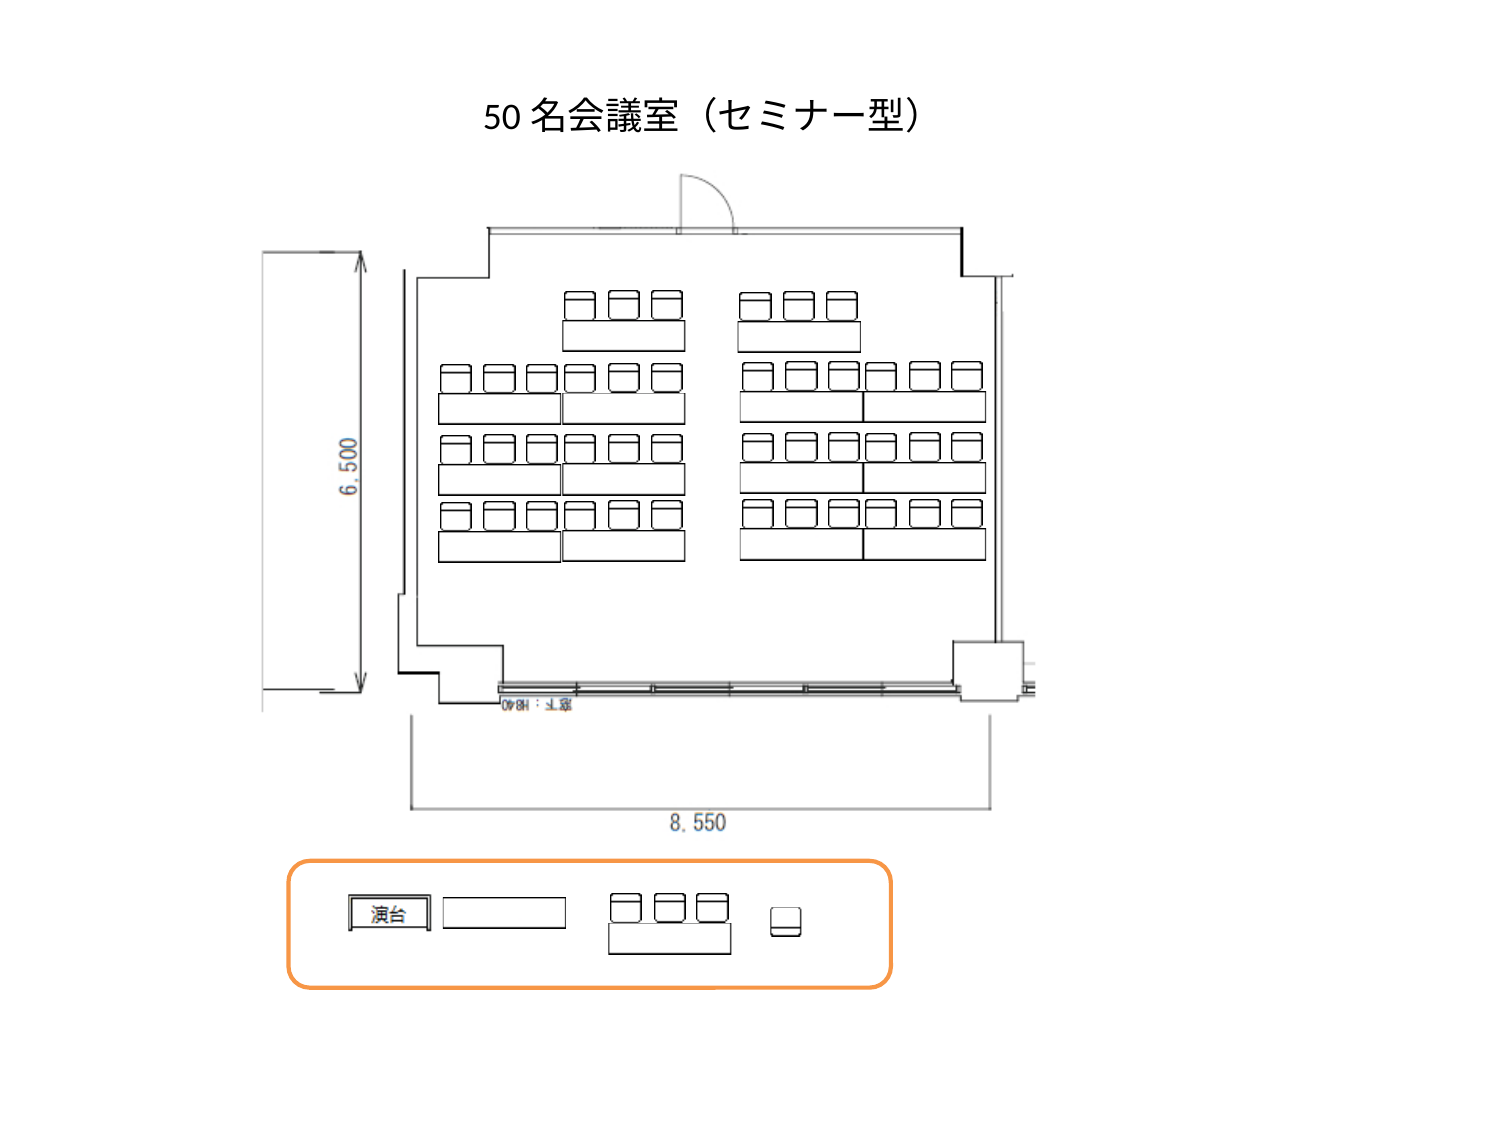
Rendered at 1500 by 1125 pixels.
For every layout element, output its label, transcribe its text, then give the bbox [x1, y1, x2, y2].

text_box [286, 869, 894, 990]
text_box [739, 498, 861, 561]
picture [770, 906, 802, 937]
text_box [437, 501, 562, 563]
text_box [739, 432, 860, 494]
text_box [562, 500, 686, 562]
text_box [437, 434, 562, 496]
picture [250, 160, 1074, 862]
picture [348, 893, 433, 933]
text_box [862, 498, 987, 561]
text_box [561, 362, 686, 425]
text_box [862, 432, 987, 494]
text_box 50名会議室（セミナー型） [423, 84, 1002, 145]
picture [442, 897, 567, 929]
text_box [561, 290, 686, 352]
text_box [607, 892, 732, 955]
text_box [862, 361, 987, 423]
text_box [739, 361, 861, 423]
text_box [437, 363, 562, 426]
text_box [561, 433, 686, 496]
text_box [737, 291, 862, 353]
